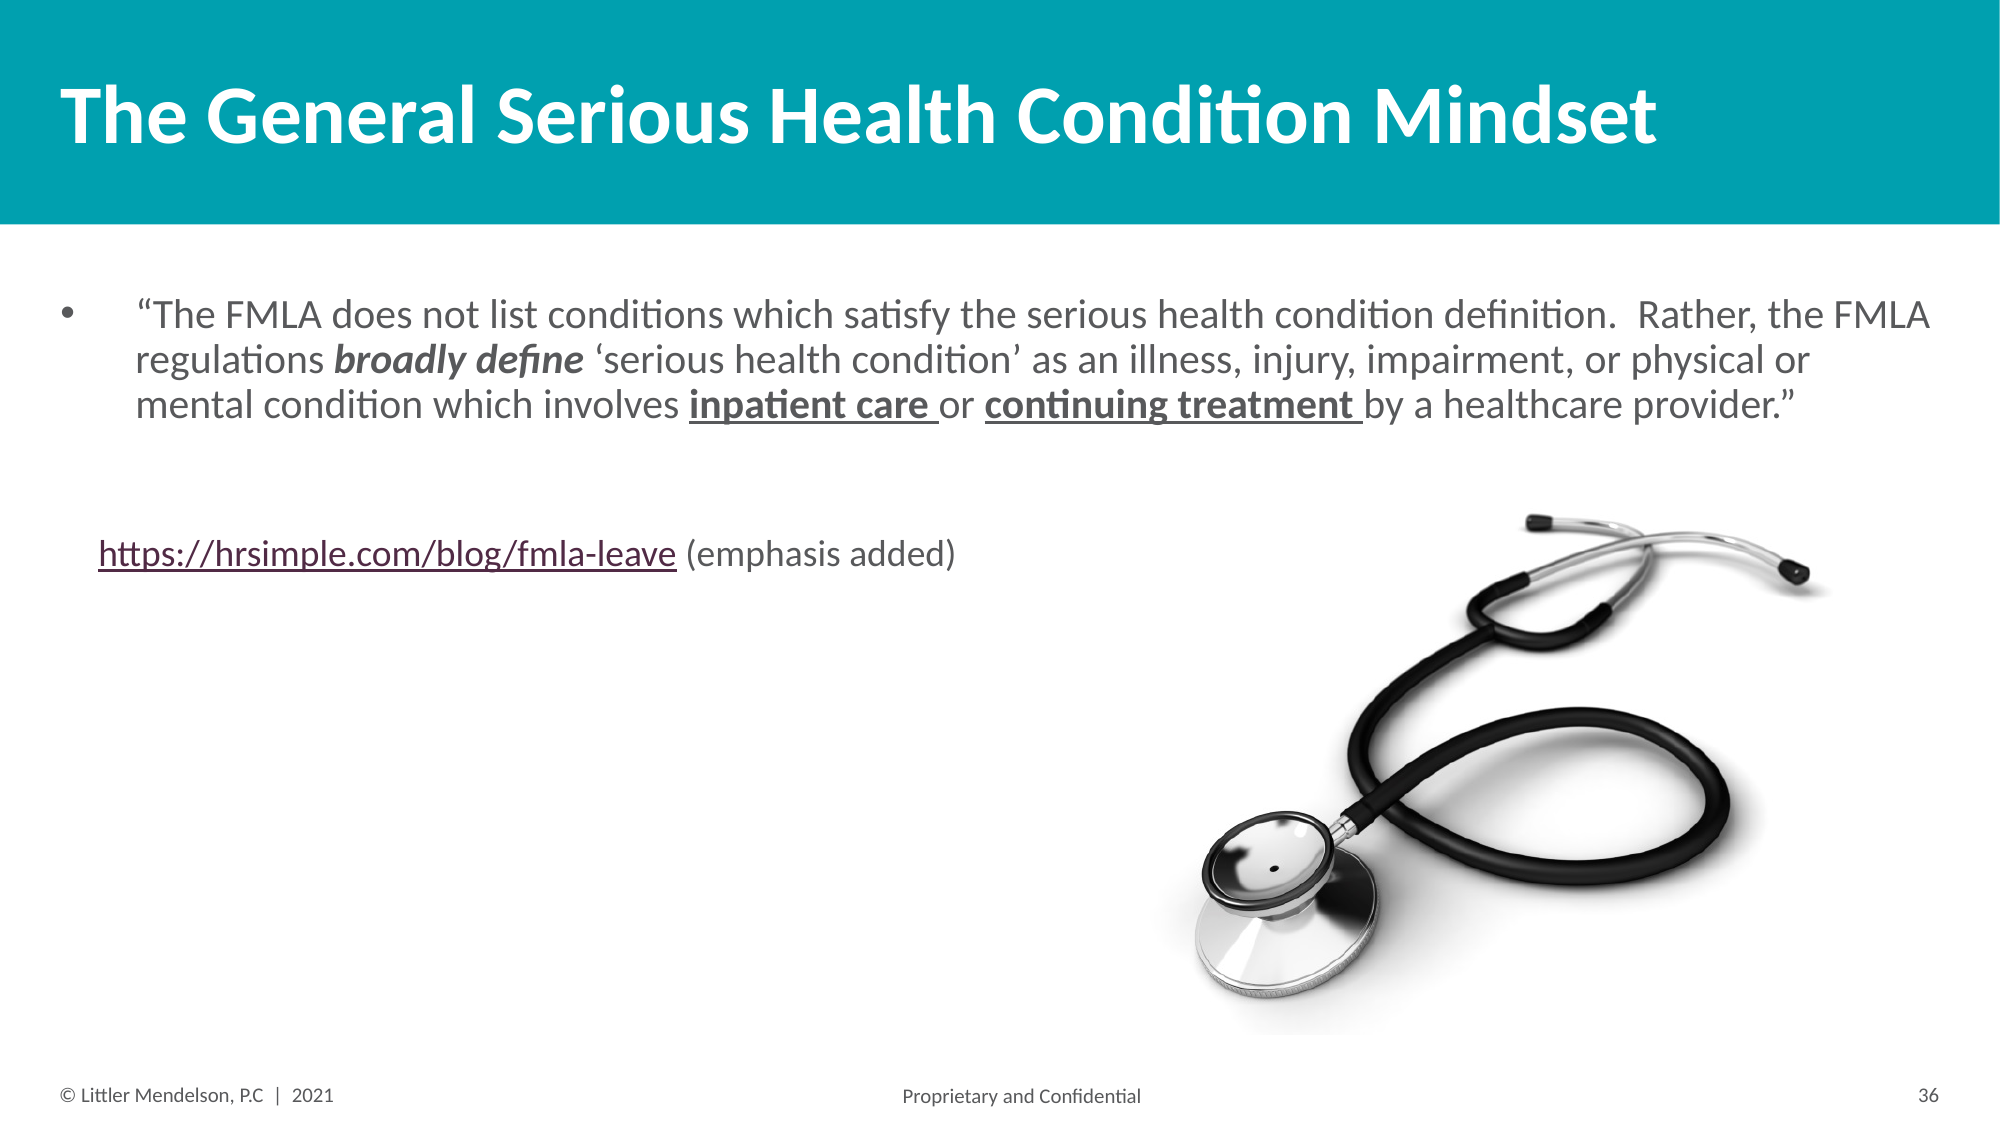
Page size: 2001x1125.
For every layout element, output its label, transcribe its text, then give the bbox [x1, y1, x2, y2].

picture [1135, 506, 1840, 1035]
list “The FMLA does not list conditions which satisfy the serious health condition definition. Rather, the FMLA regulations broadly define ‘serious health condition’ as an illness, injury, impairment, or physical or mental condition which involves inpatient care or continuing treatment by a healthcare provider.” https://hrsimple.com/blog/fmla-leave (emphasis added) [45, 285, 1954, 1035]
title The General Serious Health Condition Mindset [45, 20, 1954, 212]
slide_number 36 [1487, 1074, 1955, 1113]
